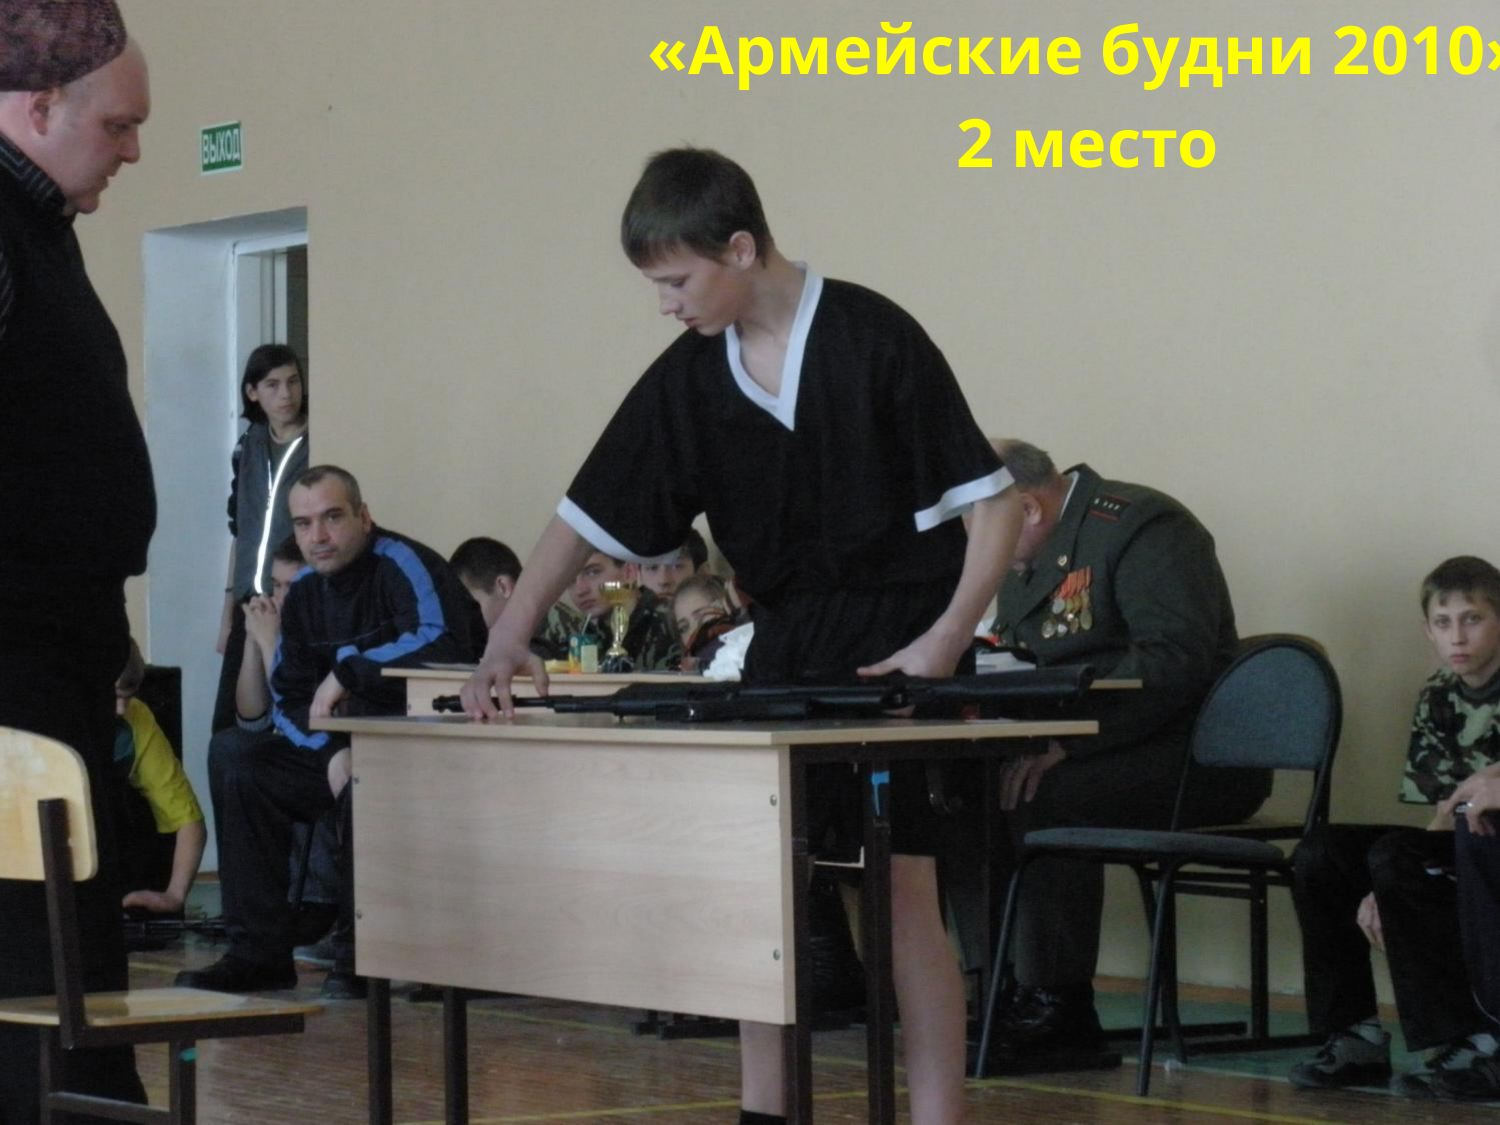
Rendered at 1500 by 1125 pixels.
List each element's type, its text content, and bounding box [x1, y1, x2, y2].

subtitle «Армейские будни 2010» 2 место [562, 0, 1500, 288]
picture [0, 0, 1500, 1125]
